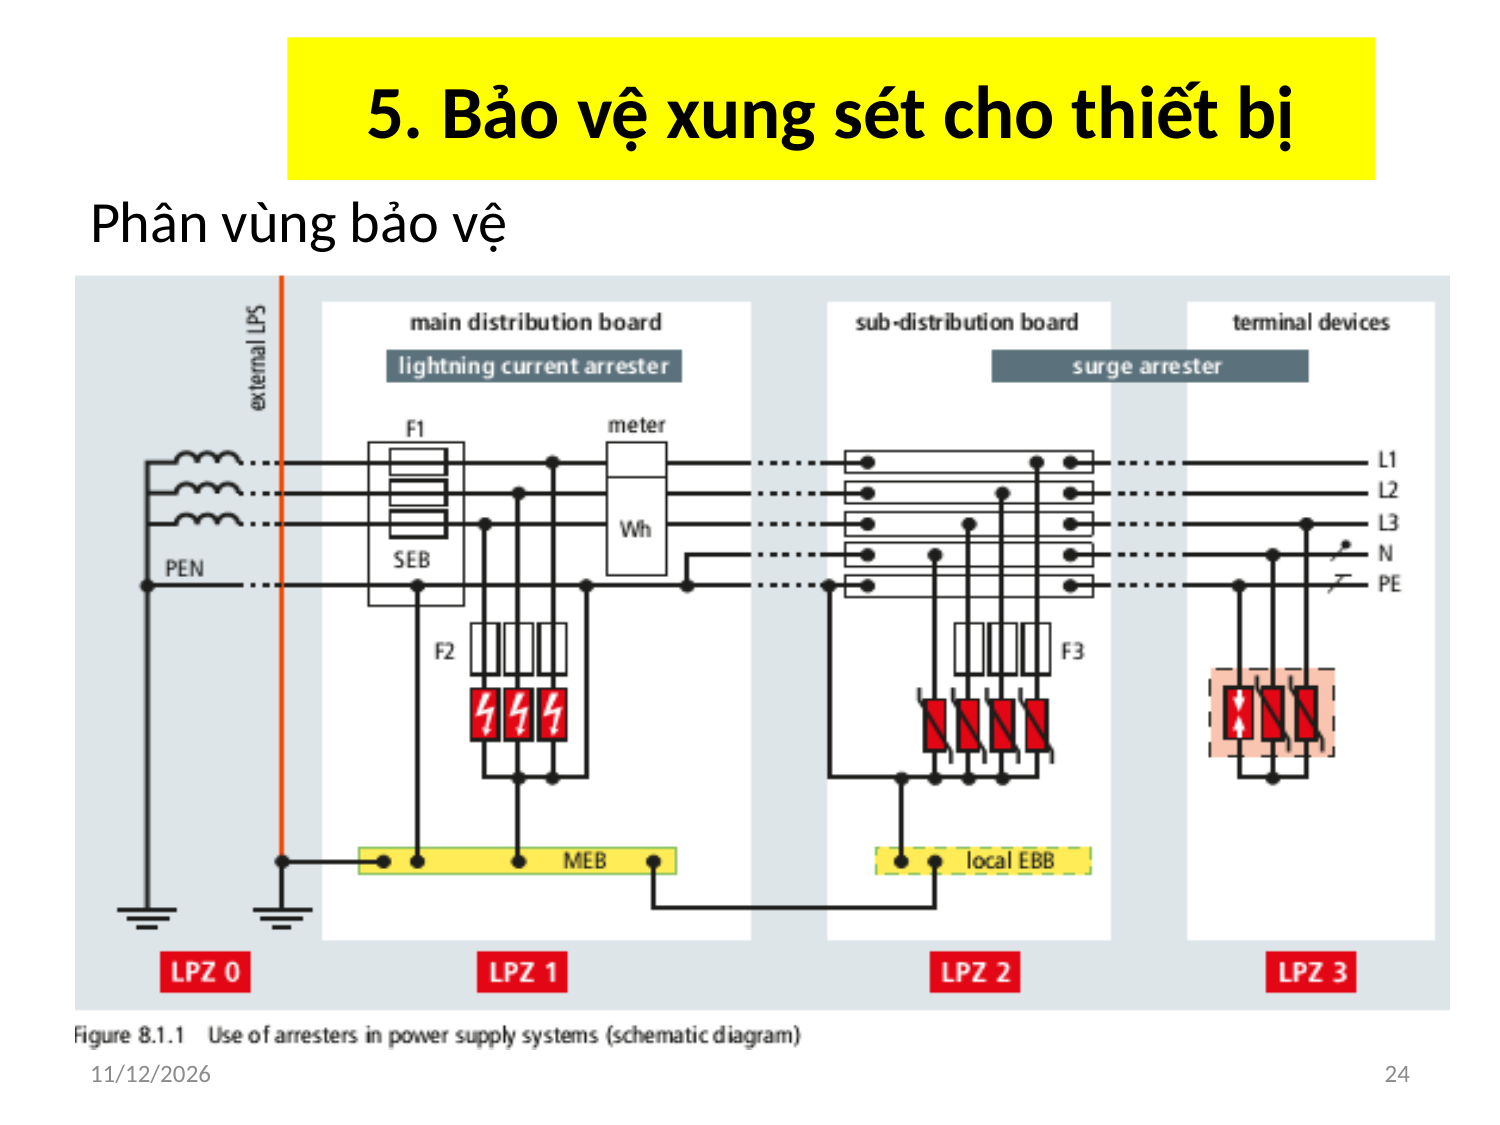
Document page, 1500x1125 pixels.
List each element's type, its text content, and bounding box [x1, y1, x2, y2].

slide_number 24 [1074, 1059, 1425, 1103]
title Phân vùng bảo vệ [75, 125, 1425, 273]
text_box 5. Bảo vệ xung sét cho thiết bị [287, 37, 1375, 180]
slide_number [75, 1059, 425, 1103]
picture [74, 274, 1451, 1051]
